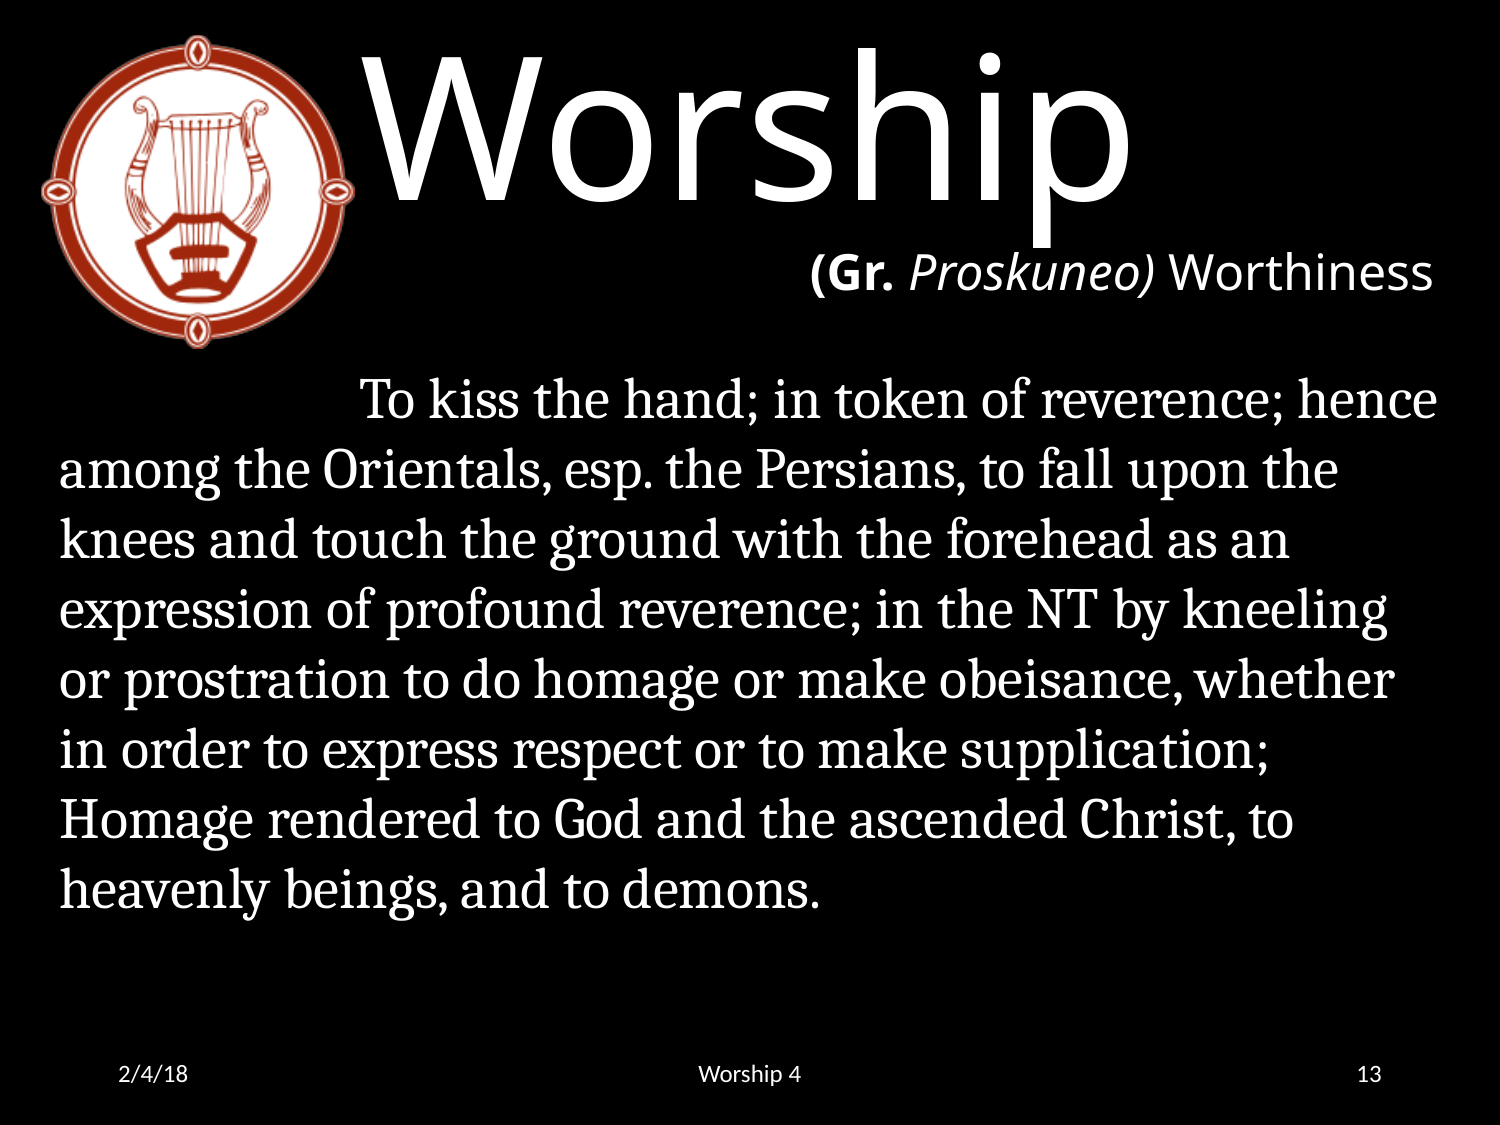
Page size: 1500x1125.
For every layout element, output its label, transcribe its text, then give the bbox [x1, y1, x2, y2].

footer Worship 4 [496, 1042, 1004, 1103]
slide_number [103, 1042, 441, 1103]
picture [41, 35, 355, 349]
text_box Worship (Gr. Proskuneo) Worthiness To kiss the hand; in token of reverence; hence among the Orientals, esp. the Persians, to fall upon the knees and touch the ground with the forehead as an expression of profound reverence; in the NT by kneeling or prostration to do homage or make obeisance, whether in order to express respect or to make supplication; Homage rendered to God and the ascended Christ, to heavenly beings, and to demons. [44, 0, 1459, 928]
slide_number 13 [1059, 1042, 1397, 1103]
